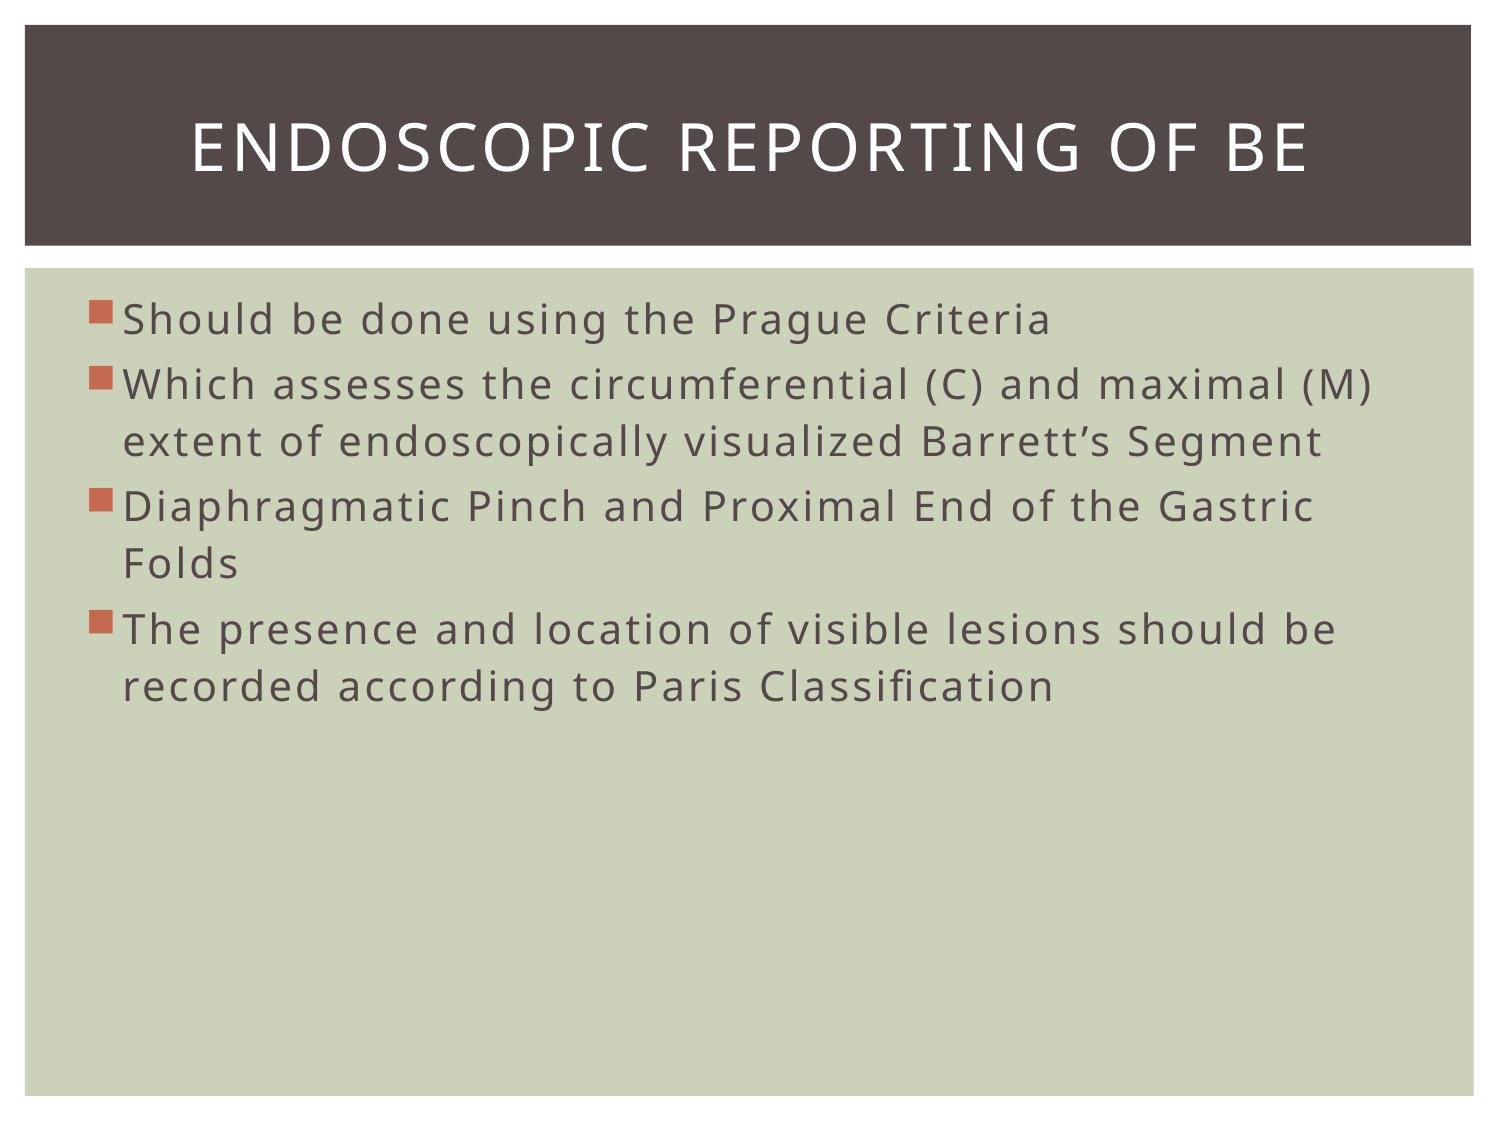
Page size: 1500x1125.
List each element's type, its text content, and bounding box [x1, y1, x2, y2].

list Should be done using the Prague Criteria Which assesses the circumferential (C) and maximal (M) extent of endoscopically visualized Barrett’s Segment Diaphragmatic Pinch and Proximal End of the Gastric Folds The presence and location of visible lesions should be recorded according to Paris Classification [62, 281, 1442, 1005]
title Endoscopic Reporting of BE [62, 58, 1438, 232]
